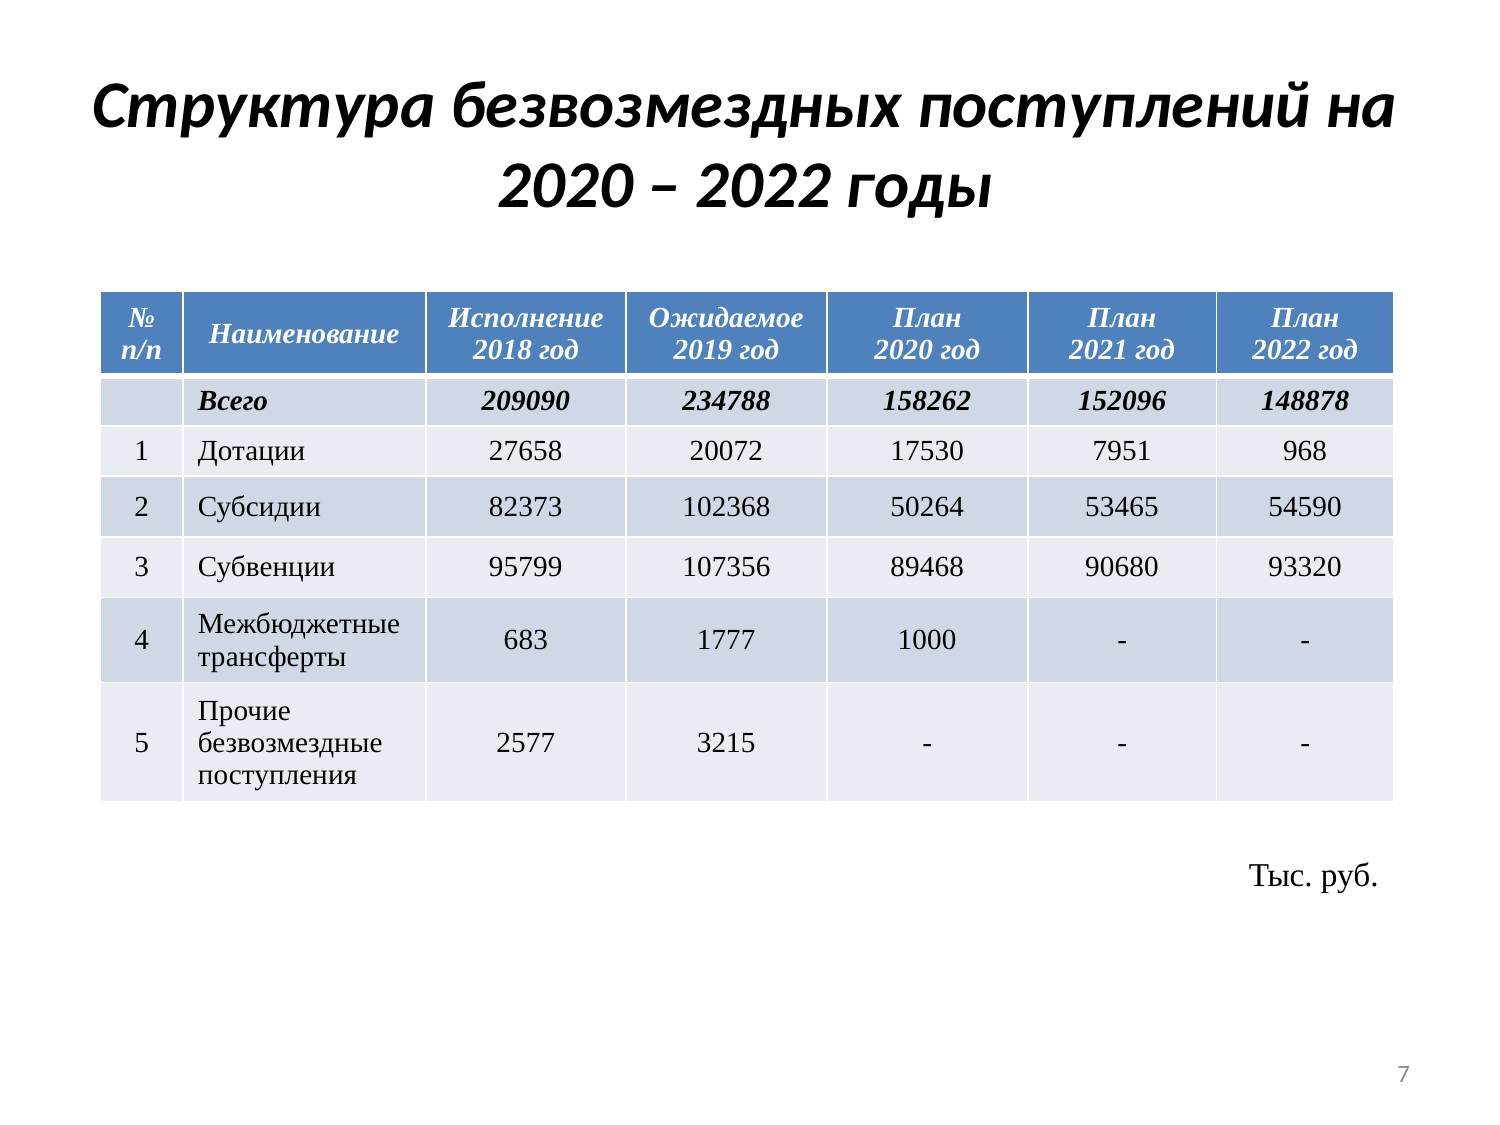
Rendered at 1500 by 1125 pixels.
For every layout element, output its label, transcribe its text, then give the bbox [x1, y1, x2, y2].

table_cell 7951 [1029, 427, 1216, 475]
table_header Ожидаемое 2019 год [627, 292, 826, 373]
table_cell 50264 [828, 477, 1027, 536]
table_cell 102368 [627, 477, 826, 536]
table_cell 89468 [828, 538, 1027, 597]
table_header План 2022 год [1217, 292, 1393, 373]
table_header План 2021 год [1029, 292, 1216, 373]
table_cell 1777 [627, 598, 826, 682]
table_cell 683 [427, 598, 625, 682]
table_cell Всего [184, 379, 425, 425]
table_cell - [1217, 683, 1393, 801]
table_cell 1000 [828, 598, 1027, 682]
table_cell 2577 [427, 683, 625, 801]
table_cell - [1029, 598, 1216, 682]
table_cell 209090 [427, 379, 625, 425]
table_cell 2 [101, 477, 182, 536]
table_cell Межбюджетные трансферты [184, 598, 425, 682]
table_header Исполнение 2018 год [427, 292, 625, 373]
table_cell 1 [101, 427, 182, 475]
table_cell 158262 [828, 379, 1027, 425]
table_cell 90680 [1029, 538, 1216, 597]
table_cell 95799 [427, 538, 625, 597]
table_cell Субсидии [184, 477, 425, 536]
table_cell Субвенции [184, 538, 425, 597]
title Структура безвозмездных поступлений на 2020 – 2022 годы [70, 46, 1421, 235]
table_cell 107356 [627, 538, 826, 597]
table_cell 3215 [627, 683, 826, 801]
table_cell 968 [1217, 427, 1393, 475]
table_cell 54590 [1217, 477, 1393, 536]
table_cell 148878 [1217, 379, 1393, 425]
table_header План 2020 год [828, 292, 1027, 373]
table_cell [101, 379, 182, 425]
table_cell 3 [101, 538, 182, 597]
table_cell 93320 [1217, 538, 1393, 597]
table_cell - [1029, 683, 1216, 801]
table_cell 20072 [627, 427, 826, 475]
table_cell 152096 [1029, 379, 1216, 425]
table_cell 27658 [427, 427, 625, 475]
table_cell 17530 [828, 427, 1027, 475]
table_cell 53465 [1029, 477, 1216, 536]
table_header Наименование [184, 292, 425, 373]
table_cell 5 [101, 683, 182, 801]
table_cell 4 [101, 598, 182, 682]
table_cell 82373 [427, 477, 625, 536]
table_cell Прочие безвозмездные поступления [184, 683, 425, 801]
slide_number 7 [1074, 1042, 1425, 1103]
table_cell - [828, 683, 1027, 801]
text_box Тыс. руб. [1234, 845, 1399, 901]
table_cell - [1217, 598, 1393, 682]
table_cell Дотации [184, 427, 425, 475]
table_header № п/п [101, 292, 182, 373]
table_cell 234788 [627, 379, 826, 425]
